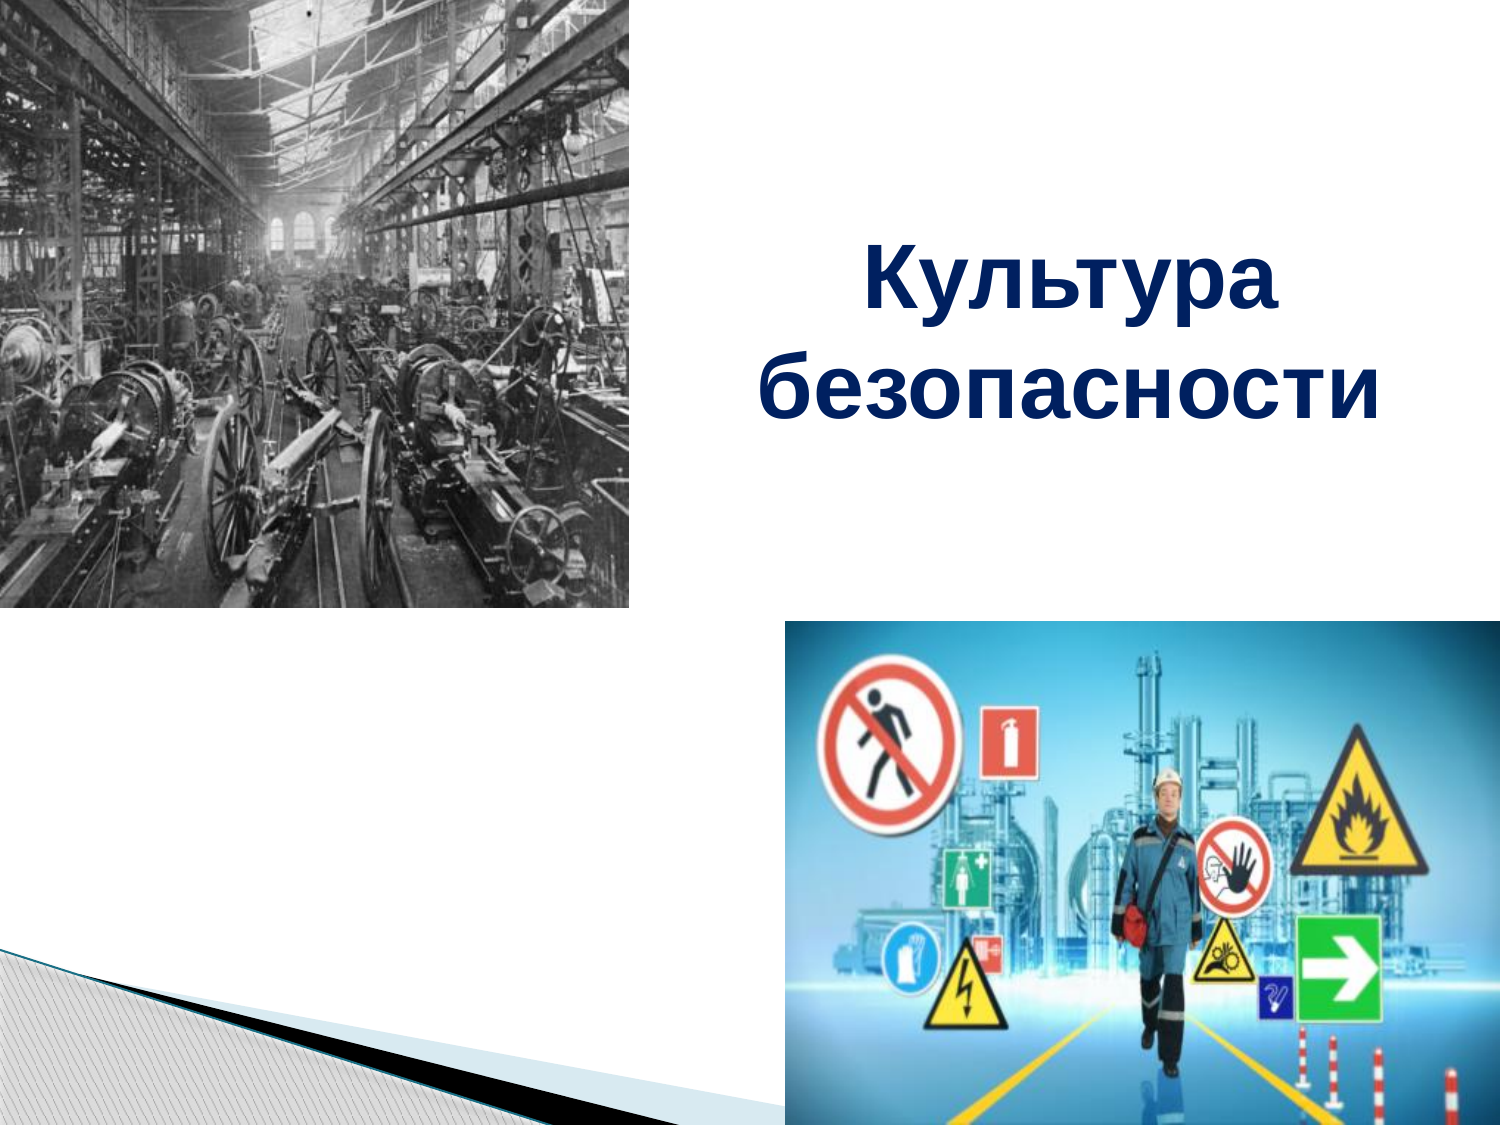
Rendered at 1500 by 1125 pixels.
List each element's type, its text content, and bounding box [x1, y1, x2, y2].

title Культура безопасности [738, 184, 1403, 470]
picture [0, 0, 629, 608]
picture [785, 621, 1500, 1125]
